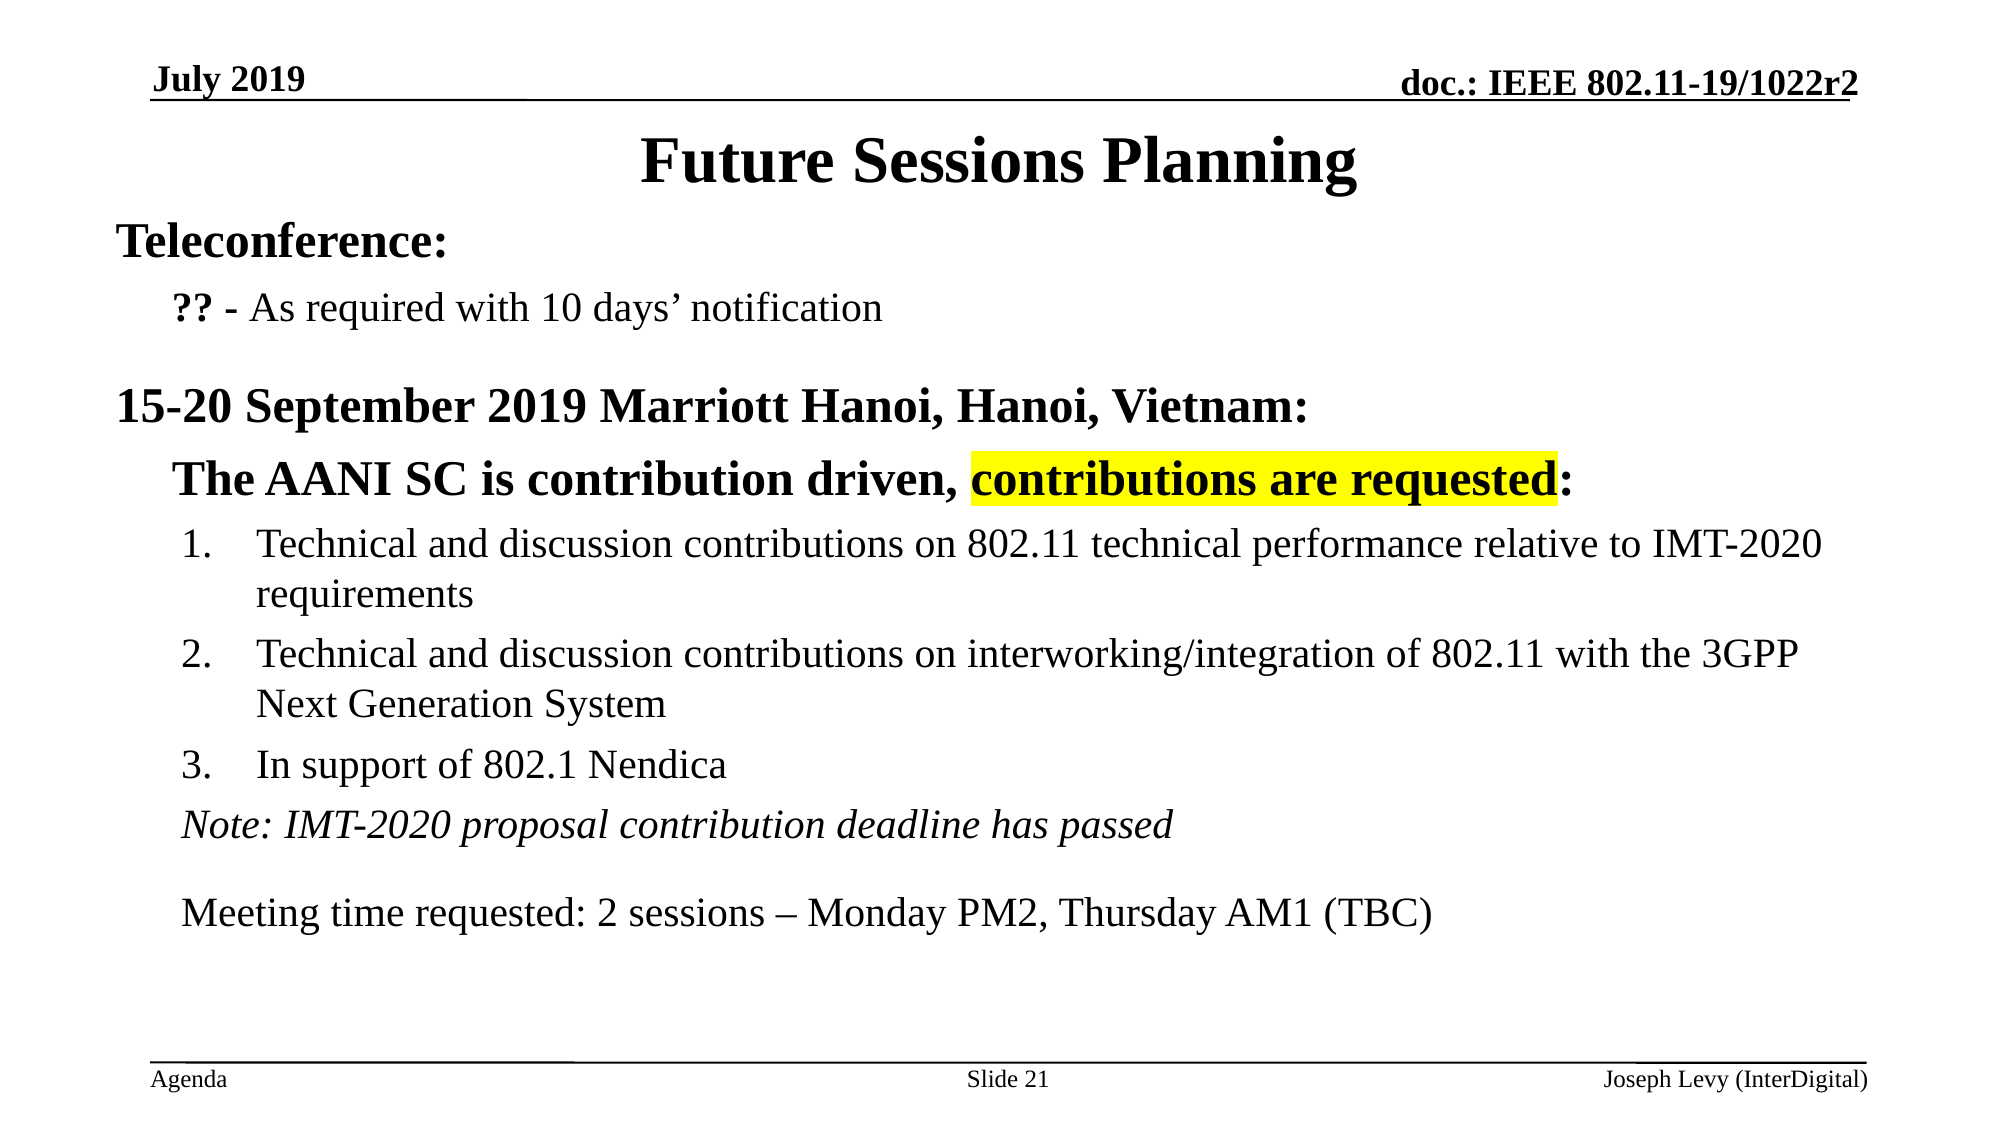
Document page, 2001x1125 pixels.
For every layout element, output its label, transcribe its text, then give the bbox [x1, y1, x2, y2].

title Future Sessions Planning [149, 112, 1850, 199]
list Teleconference: ?? - As required with 10 days’ notification 15-20 September 2019 Marriott Hanoi, Hanoi, Vietnam: The AANI SC is contribution driven, contributions are requested: Technical and discussion contributions on 802.11 technical performance relative to IMT-2020 requirements Technical and discussion contributions on interworking/integration of 802.11 with the 3GPP Next Generation System In support of 802.1 Nendica Note: IMT-2020 proposal contribution deadline has passed Meeting time requested: 2 sessions – Monday PM2, Thursday AM1 (TBC) [100, 199, 1869, 1063]
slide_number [152, 54, 563, 100]
footer Joseph Levy (InterDigital) [1171, 1061, 1869, 1093]
slide_number Slide 21 [950, 1061, 1067, 1123]
